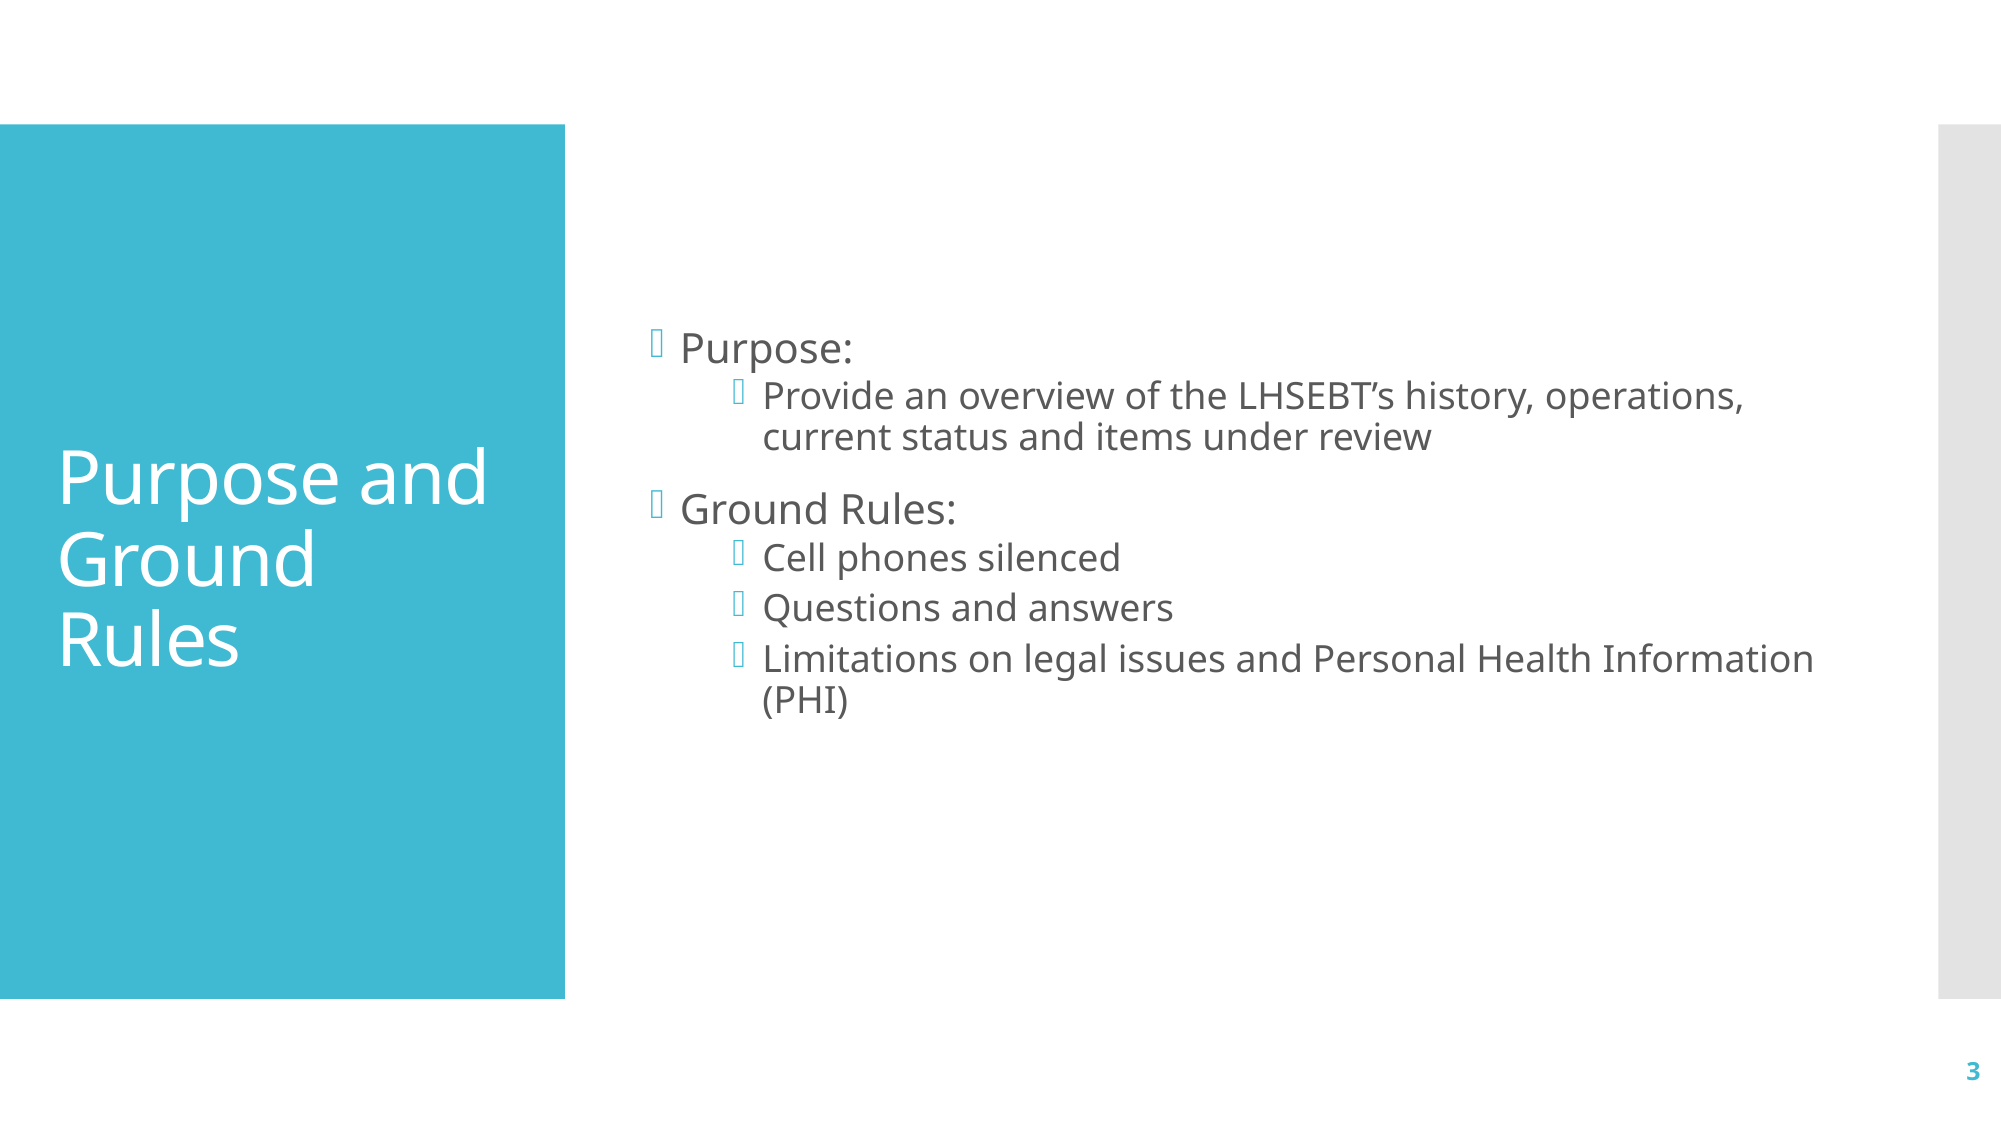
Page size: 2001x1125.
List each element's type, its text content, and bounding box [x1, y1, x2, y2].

title Purpose and Ground Rules [41, 184, 525, 940]
list Purpose: Provide an overview of the LHSEBT’s history, operations, current status and items under review Ground Rules: Cell phones silenced Questions and answers Limitations on legal issues and Personal Health Information (PHI) [634, 141, 1835, 982]
slide_number 3 [1744, 1042, 1996, 1103]
